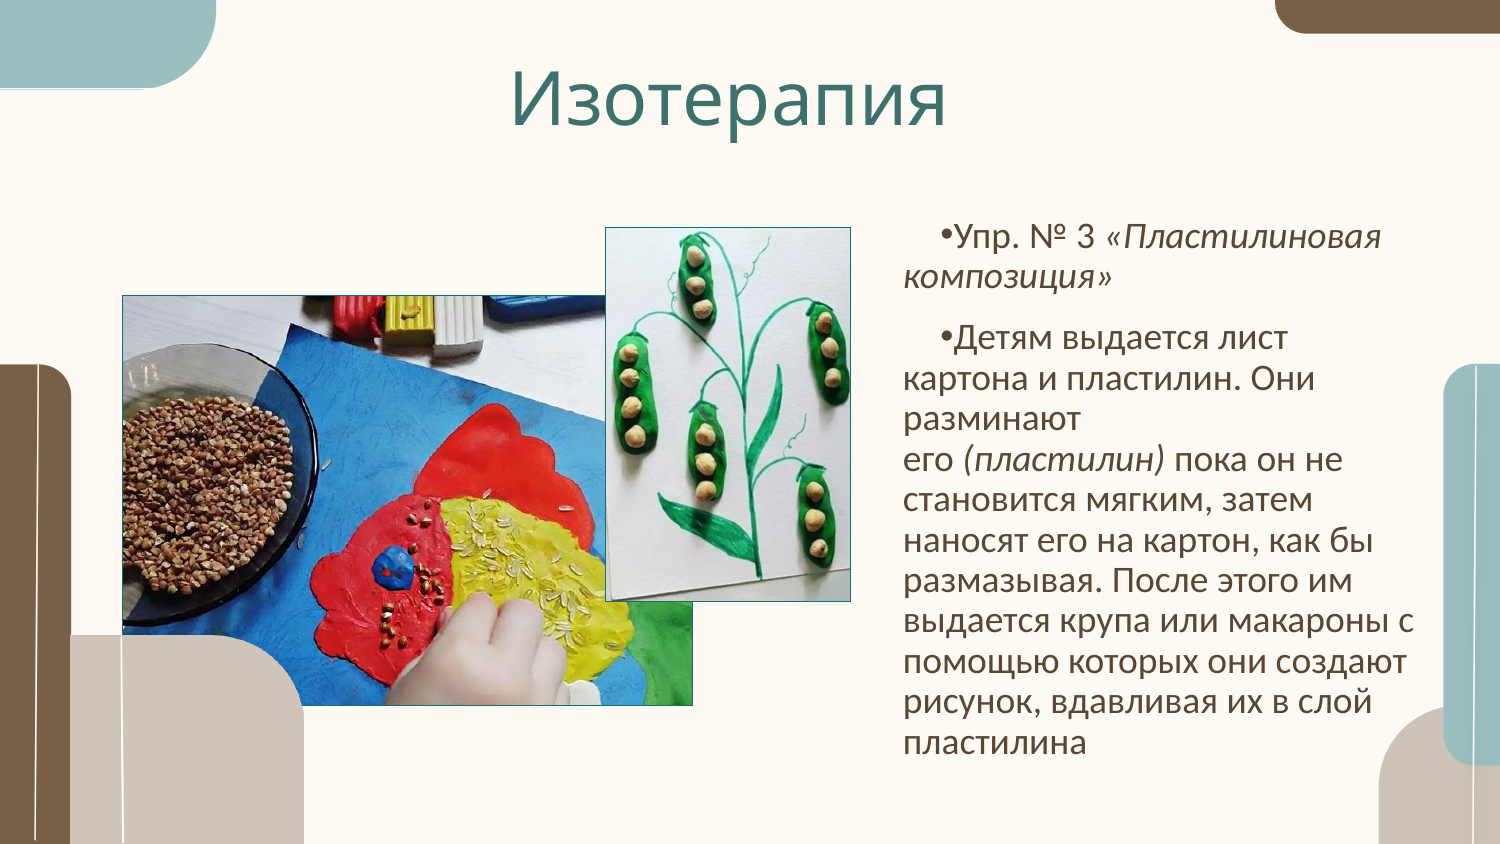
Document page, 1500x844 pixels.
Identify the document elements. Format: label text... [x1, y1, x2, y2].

title Изотерапия [407, 41, 1051, 189]
list Упр. № 3 «Пластилиновая композиция» Детям выдается лист картона и пластилин. Они разминают его (пластилин) пока он не становится мягким, затем наносят его на картон, как бы размазывая. После этого им выдается крупа или макароны с помощью которых они создают рисунок, вдавливая их в слой пластилина [850, 208, 1433, 750]
picture [0, 0, 1500, 844]
